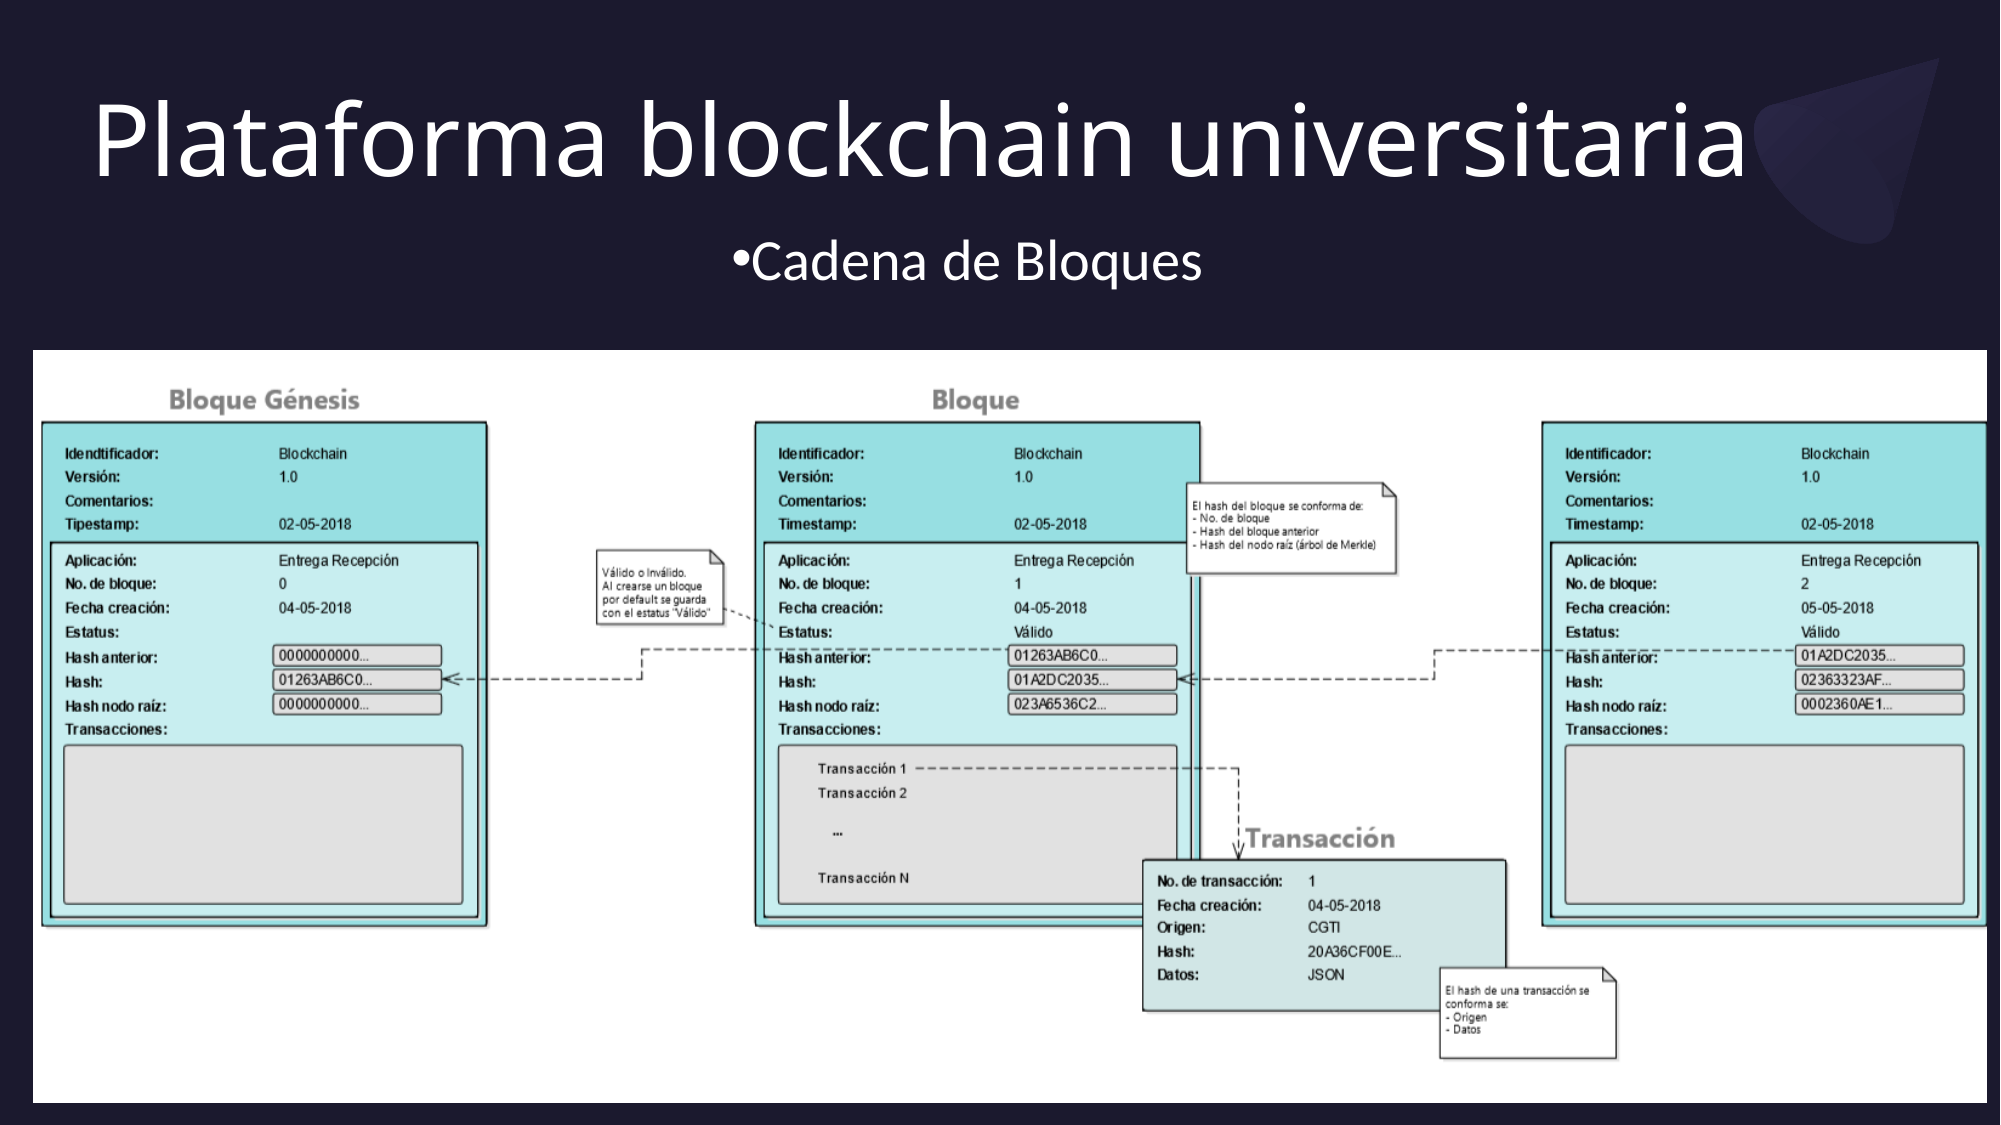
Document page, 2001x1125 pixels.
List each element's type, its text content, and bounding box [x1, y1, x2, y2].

title Plataforma blockchain universitaria [90, 90, 1911, 309]
text_box Cadena de Bloques [716, 215, 1717, 350]
picture [33, 350, 1987, 1104]
